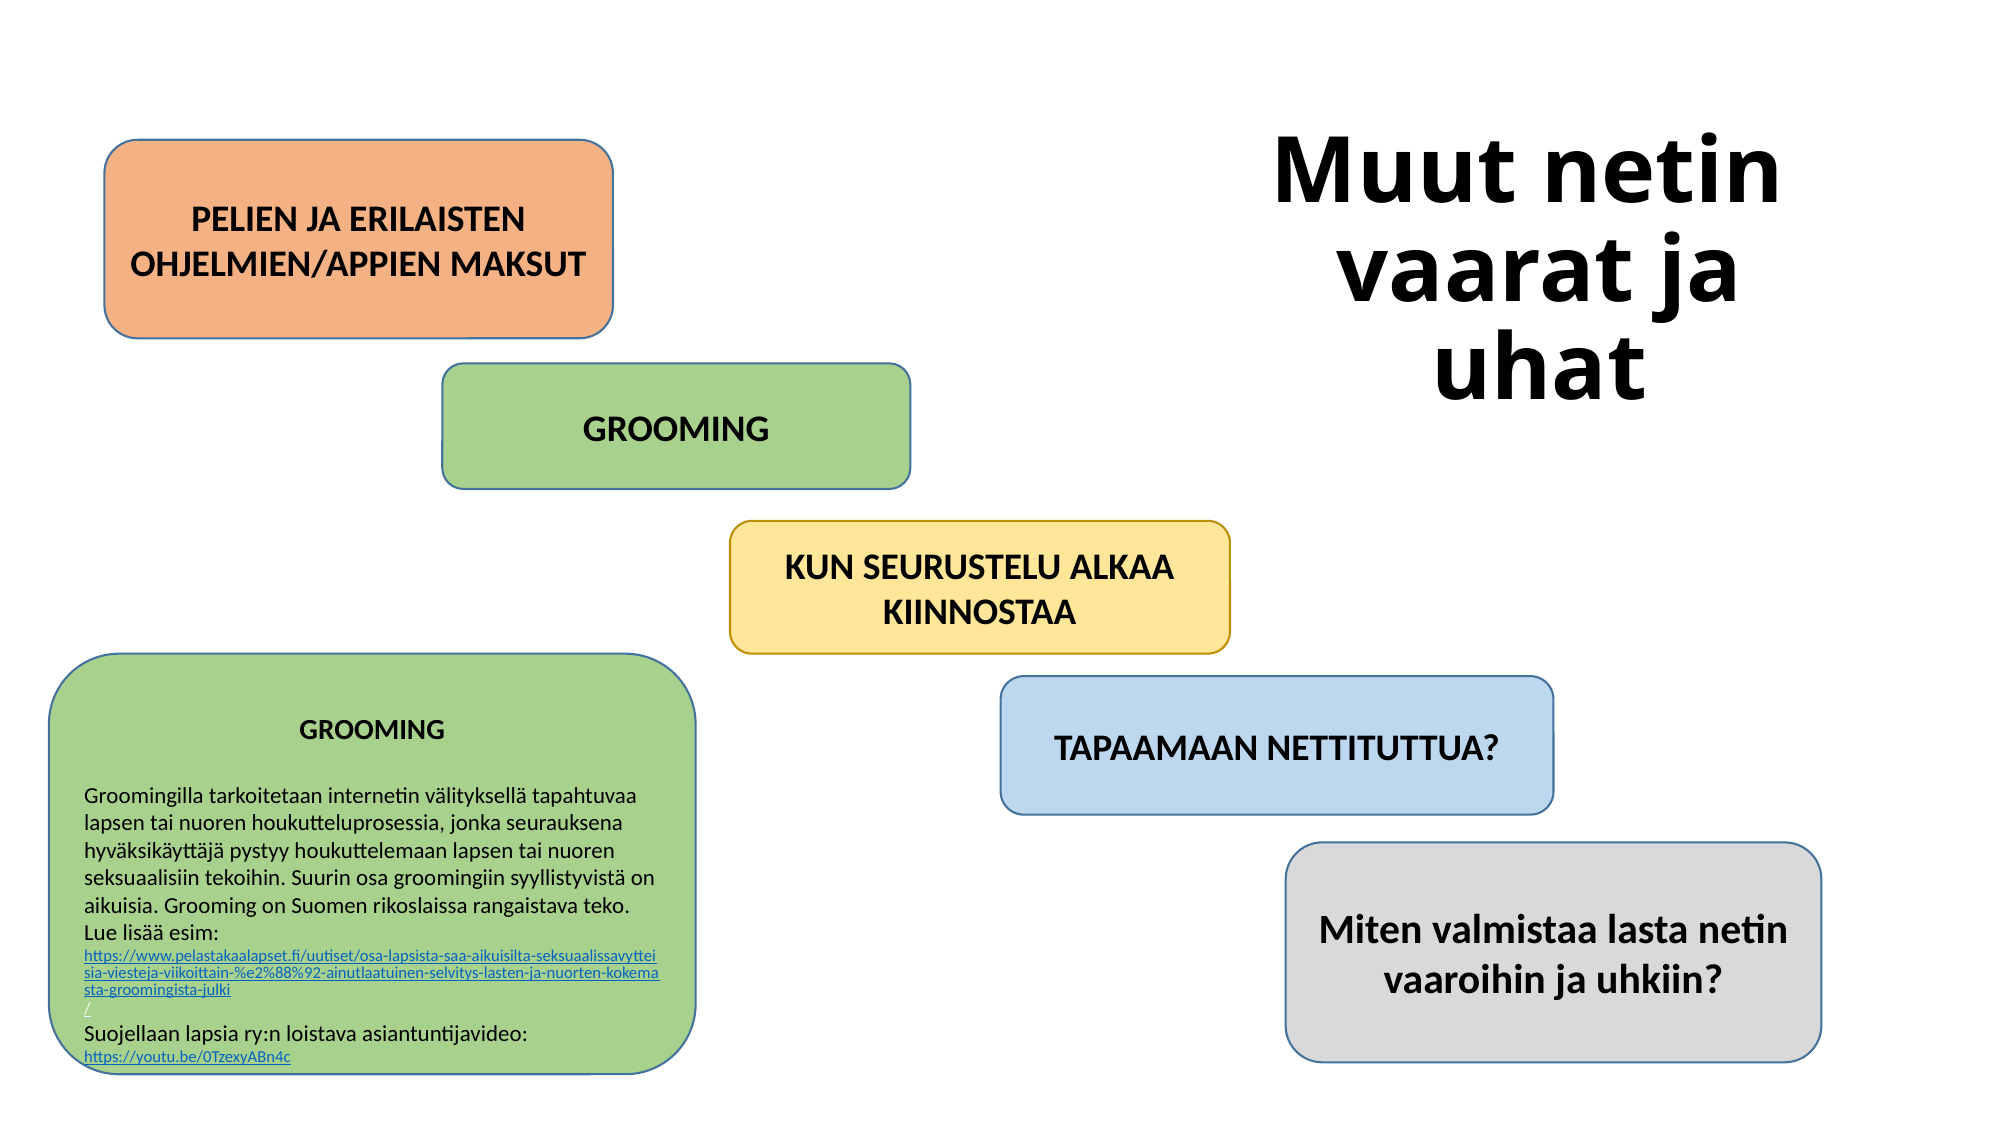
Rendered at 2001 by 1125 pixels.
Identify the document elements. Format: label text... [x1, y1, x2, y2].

title Muut netin vaarat ja uhat [1230, 85, 1849, 458]
text_box KUN SEURUSTELU ALKAA KIINNOSTAA [728, 519, 1232, 655]
text_box GROOMING [441, 362, 912, 491]
text_box PELIEN JA ERILAISTEN OHJELMIEN/APPIEN MAKSUT [103, 138, 615, 340]
text_box GROOMING Groomingilla tarkoitetaan internetin välityksellä tapahtuvaa lapsen tai nuoren houkutteluprosessia, jonka seurauksena hyväksikäyttäjä pystyy houkuttelemaan lapsen tai nuoren seksuaalisiin tekoihin. Suurin osa groomingiin syyllistyvistä on aikuisia. Grooming on Suomen rikoslaissa rangaistava teko. Lue lisää esim: https://www.pelastakaalapset.fi/uutiset/osa-lapsista-saa-aikuisilta-seksuaalissavytteisia-viesteja-viikoittain-%e2%88%92-ainutlaatuinen-selvitys-lasten-ja-nuorten-kokemasta-groomingista-julki/ Suojellaan lapsia ry:n loistava asiantuntijavideo: https://youtu.be/0TzexyABn4c [47, 652, 697, 1076]
text_box TAPAAMAAN NETTITUTTUA? [999, 675, 1555, 816]
text_box Miten valmistaa lasta netin vaaroihin ja uhkiin? [1284, 841, 1823, 1064]
